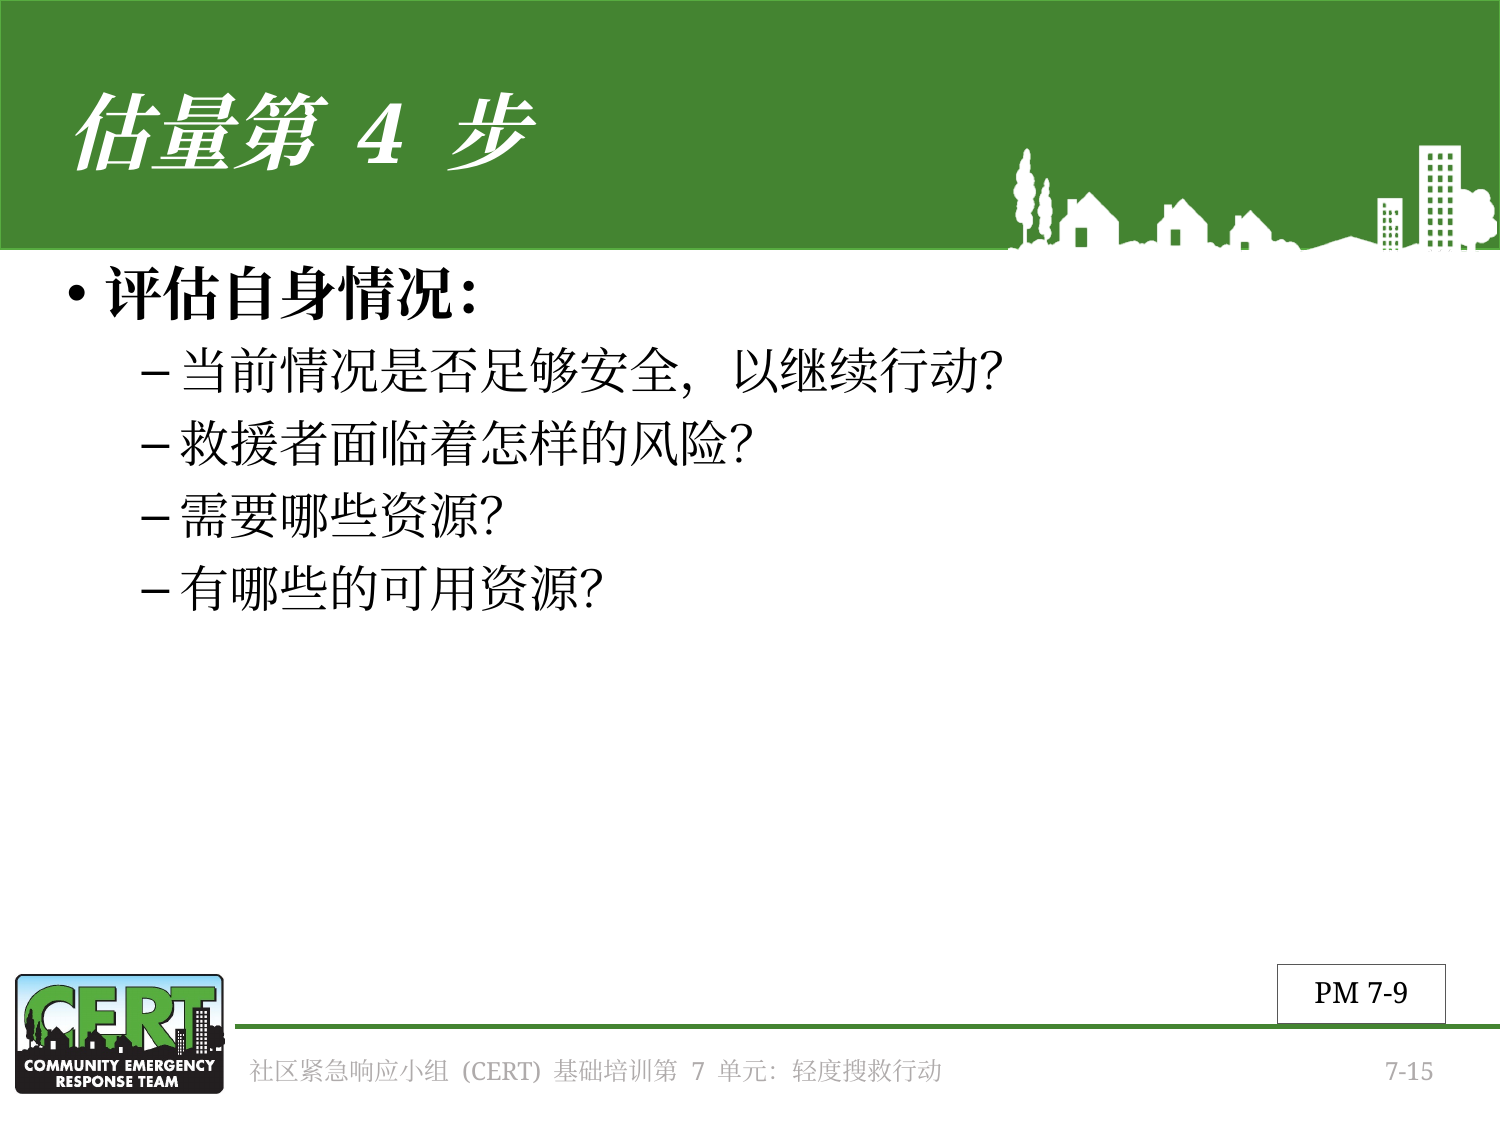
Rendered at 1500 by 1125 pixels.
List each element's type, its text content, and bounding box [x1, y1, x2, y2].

title 估量第 4 步 [51, 52, 1005, 220]
list 社区紧急响应小组 (CERT) 基础培训第 7 单元：轻度搜救行动 [234, 1047, 1005, 1098]
picture [14, 973, 225, 1094]
list PM 7-9 [1277, 964, 1446, 1024]
list 7-15 [1153, 1047, 1450, 1098]
list 评估自身情况： 当前情况是否足够安全，以继续行动？ 救援者面临着怎样的风险？ 需要哪些资源？ 有哪些的可用资源？ [51, 249, 1449, 1034]
picture [1005, 138, 1500, 252]
